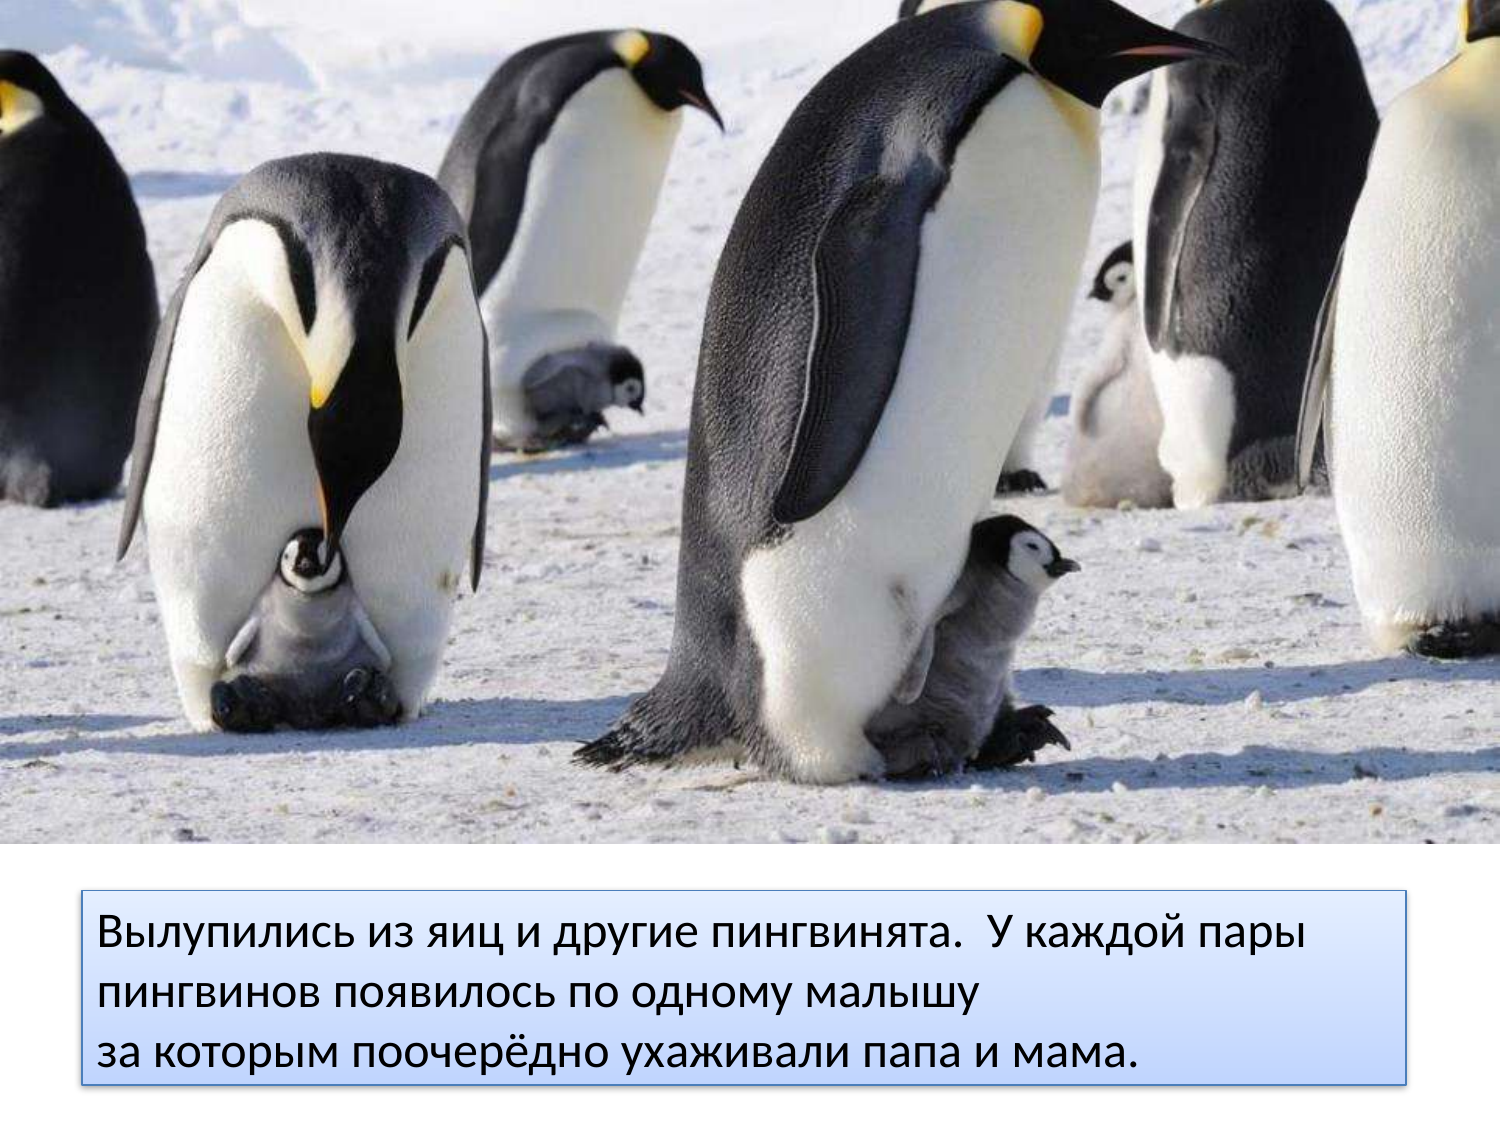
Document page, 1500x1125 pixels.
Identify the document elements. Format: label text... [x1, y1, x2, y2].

picture [0, 0, 1500, 844]
text_box Вылупились из яиц и другие пингвинята. У каждой пары пингвинов появилось по одному малышу за которым поочерёдно ухаживали папа и мама. [81, 890, 1407, 1086]
